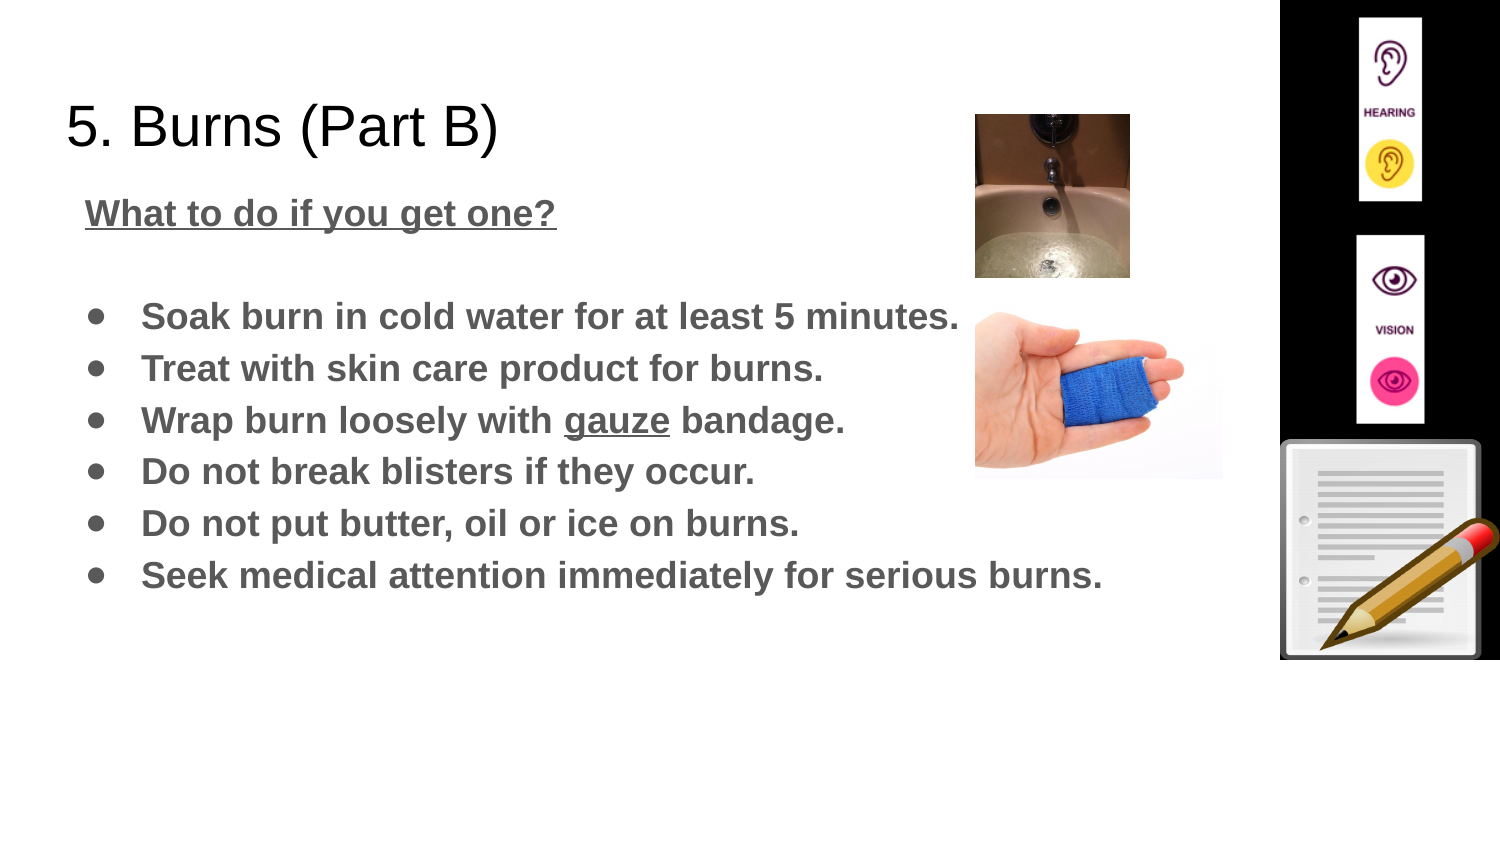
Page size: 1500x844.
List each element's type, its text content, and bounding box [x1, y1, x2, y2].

list What to do if you get one? Soak burn in cold water for at least 5 minutes. Treat with skin care product for burns. Wrap burn loosely with gauze bandage. Do not break blisters if they occur. Do not put butter, oil or ice on burns. Seek medical attention immediately for serious burns. [51, 166, 1449, 728]
title 5. Burns (Part B) [51, 72, 1274, 166]
picture [974, 303, 1223, 480]
picture [1279, 0, 1500, 660]
picture [974, 113, 1130, 278]
